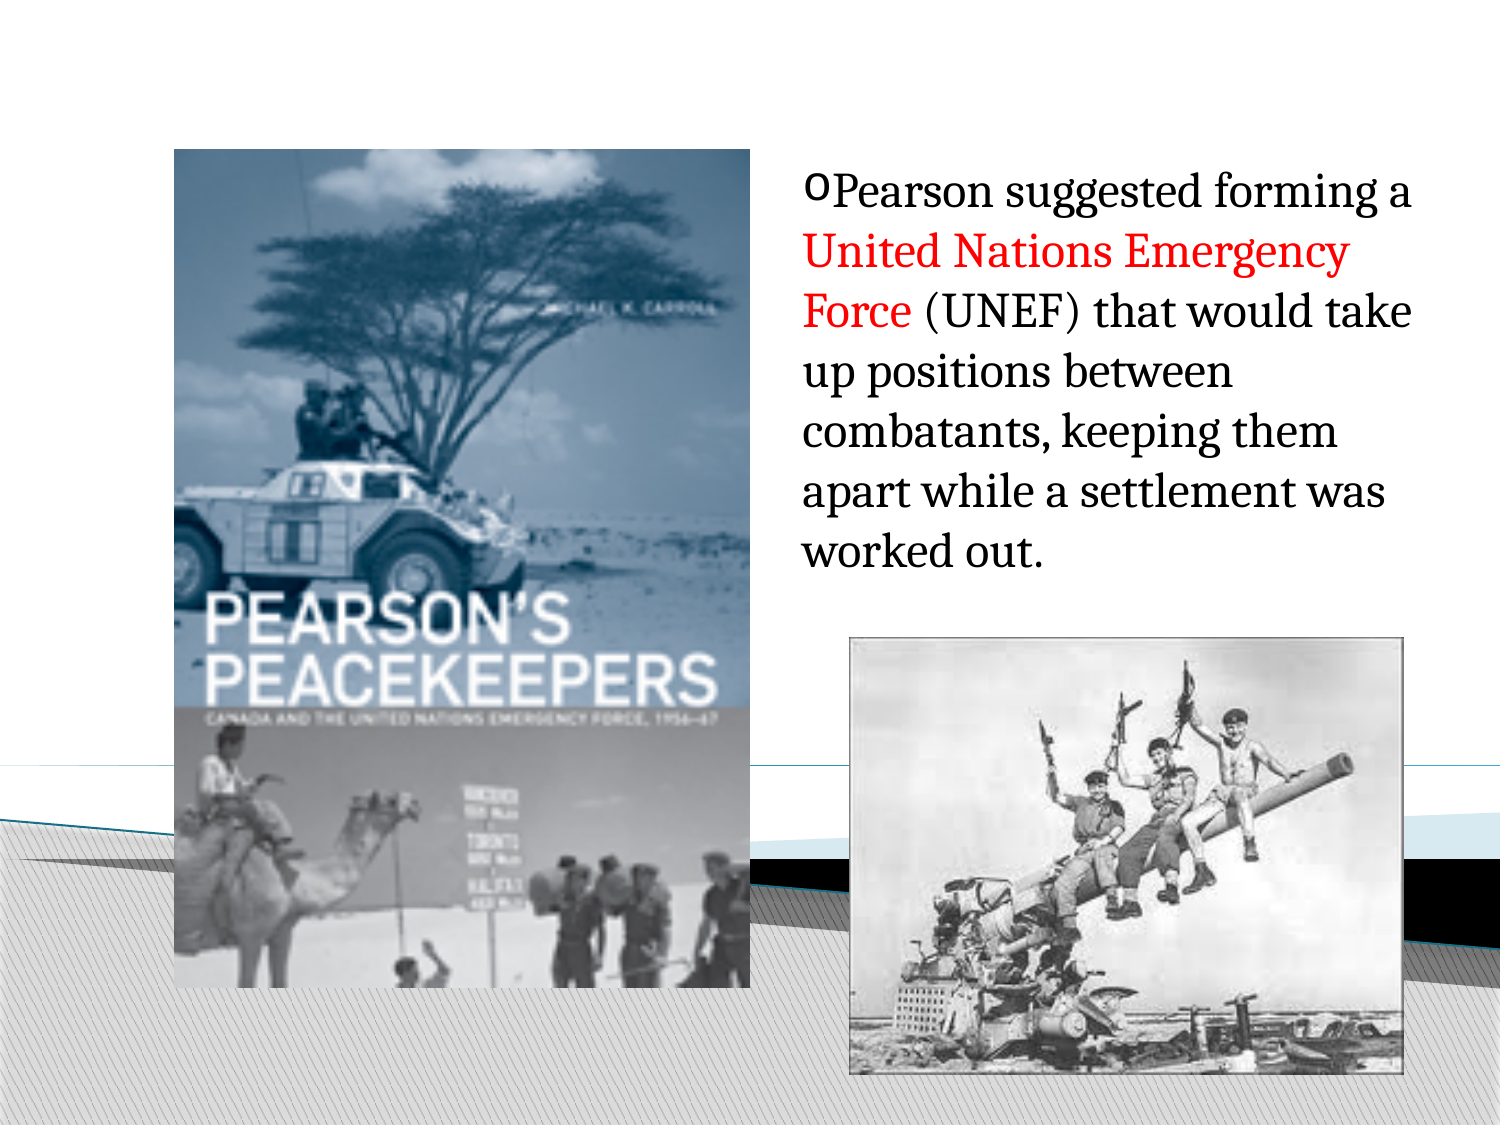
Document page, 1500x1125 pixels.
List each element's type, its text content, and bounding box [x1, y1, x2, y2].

text_box Pearson suggested forming a United Nations Emergency Force (UNEF) that would take up positions between combatants, keeping them apart while a settlement was worked out. [787, 149, 1450, 765]
picture [0, 149, 1500, 1076]
